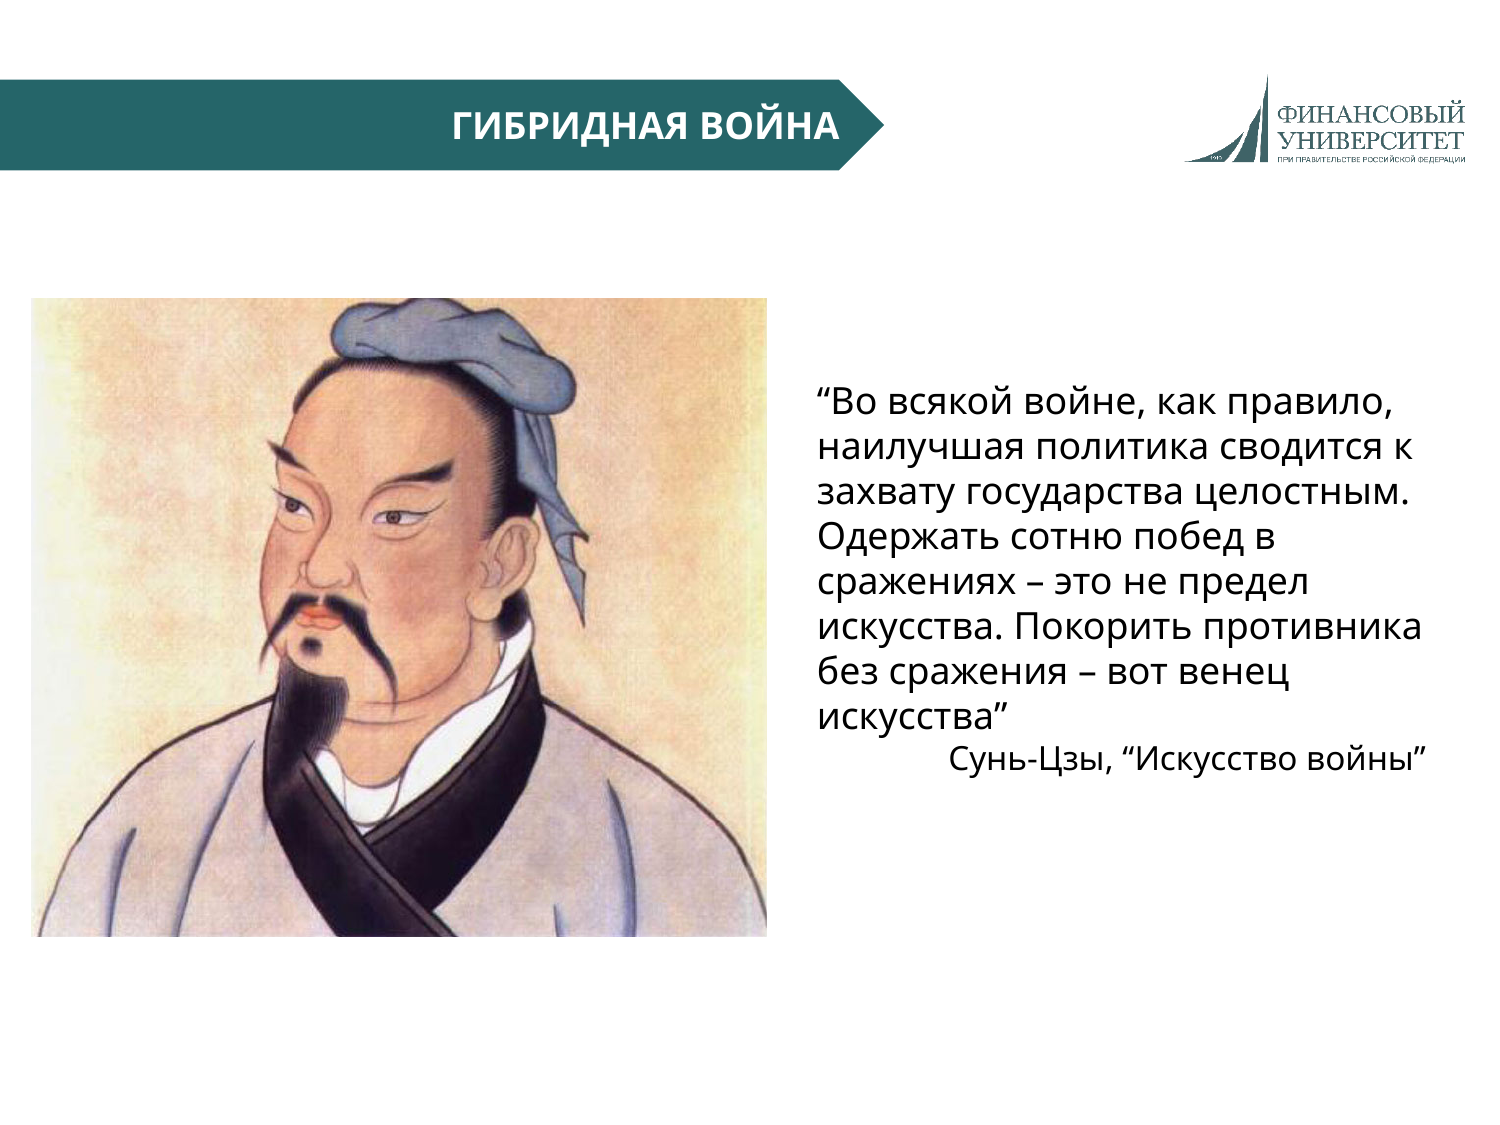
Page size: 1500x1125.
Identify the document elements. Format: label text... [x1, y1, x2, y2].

text_box [0, 78, 886, 172]
picture [1182, 70, 1466, 171]
text_box “Во всякой войне, как правило, наилучшая политика сводится к захвату государства целостным. Одержать сотню побед в сражениях – это не предел искусства. Покорить противника без сражения – вот венец искусства” Сунь-Цзы, “Искусcтво войны” [802, 369, 1469, 785]
text_box ГИБРИДНАЯ ВОЙНА [436, 94, 855, 155]
picture [31, 298, 767, 937]
